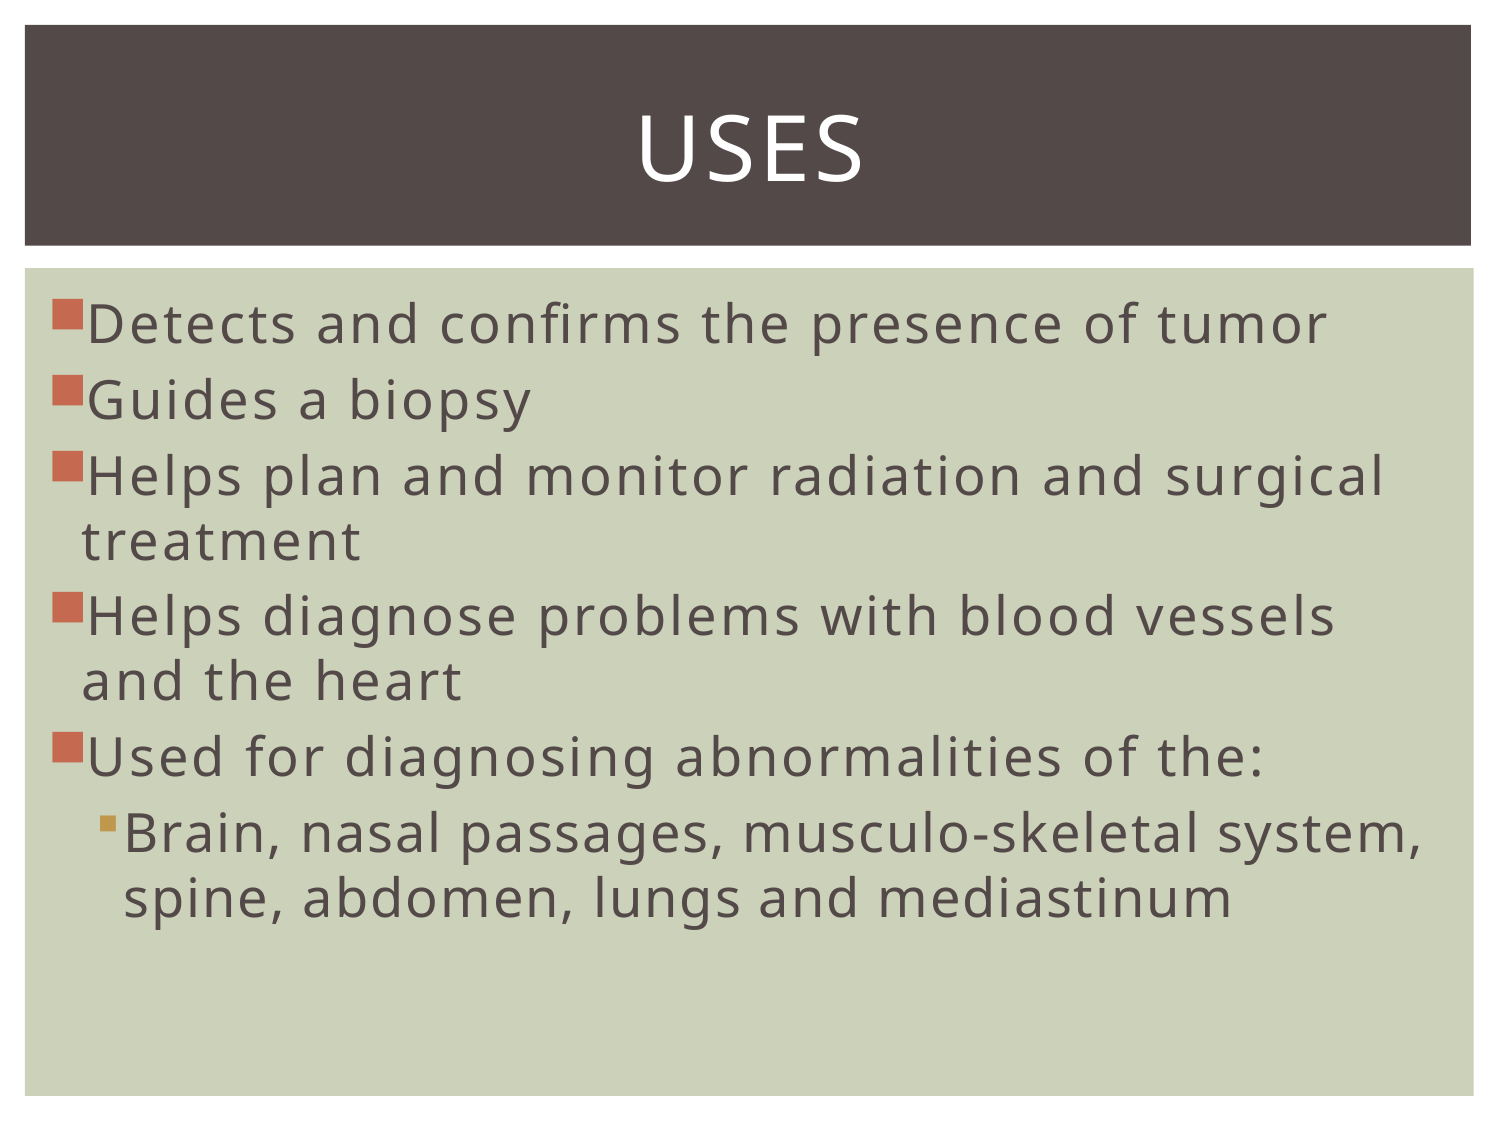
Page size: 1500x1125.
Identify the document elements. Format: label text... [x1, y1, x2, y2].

title uses [62, 58, 1438, 232]
list Detects and confirms the presence of tumor Guides a biopsy Helps plan and monitor radiation and surgical treatment Helps diagnose problems with blood vessels and the heart Used for diagnosing abnormalities of the: Brain, nasal passages, musculo-skeletal system, spine, abdomen, lungs and mediastinum [24, 281, 1463, 1005]
